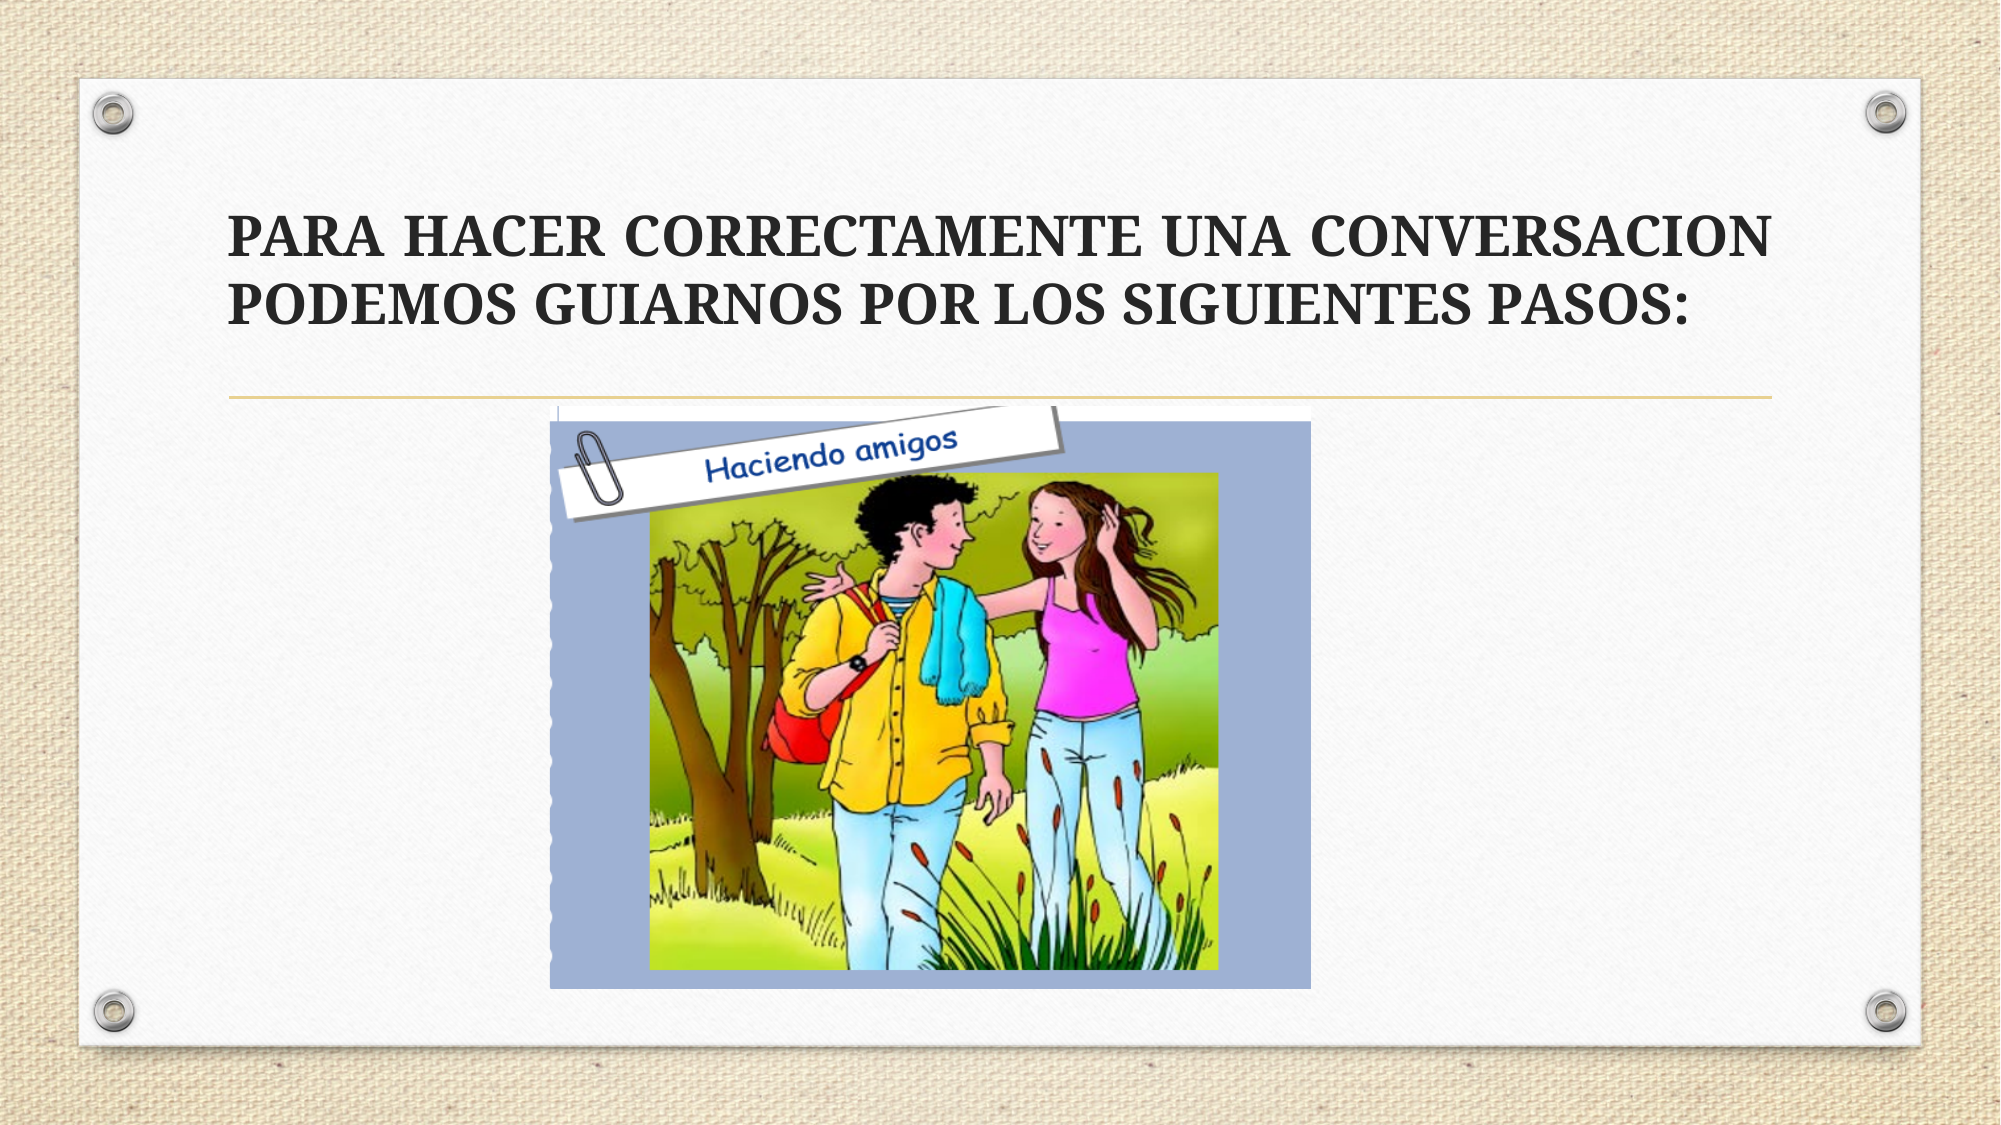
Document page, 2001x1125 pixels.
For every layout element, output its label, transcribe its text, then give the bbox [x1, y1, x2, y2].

picture [0, 0, 2001, 1125]
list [549, 406, 1311, 989]
title PARA HACER CORRECTAMENTE UNA CONVERSACION PODEMOS GUIARNOS POR LOS SIGUIENTES PASOS: [212, 161, 1788, 375]
